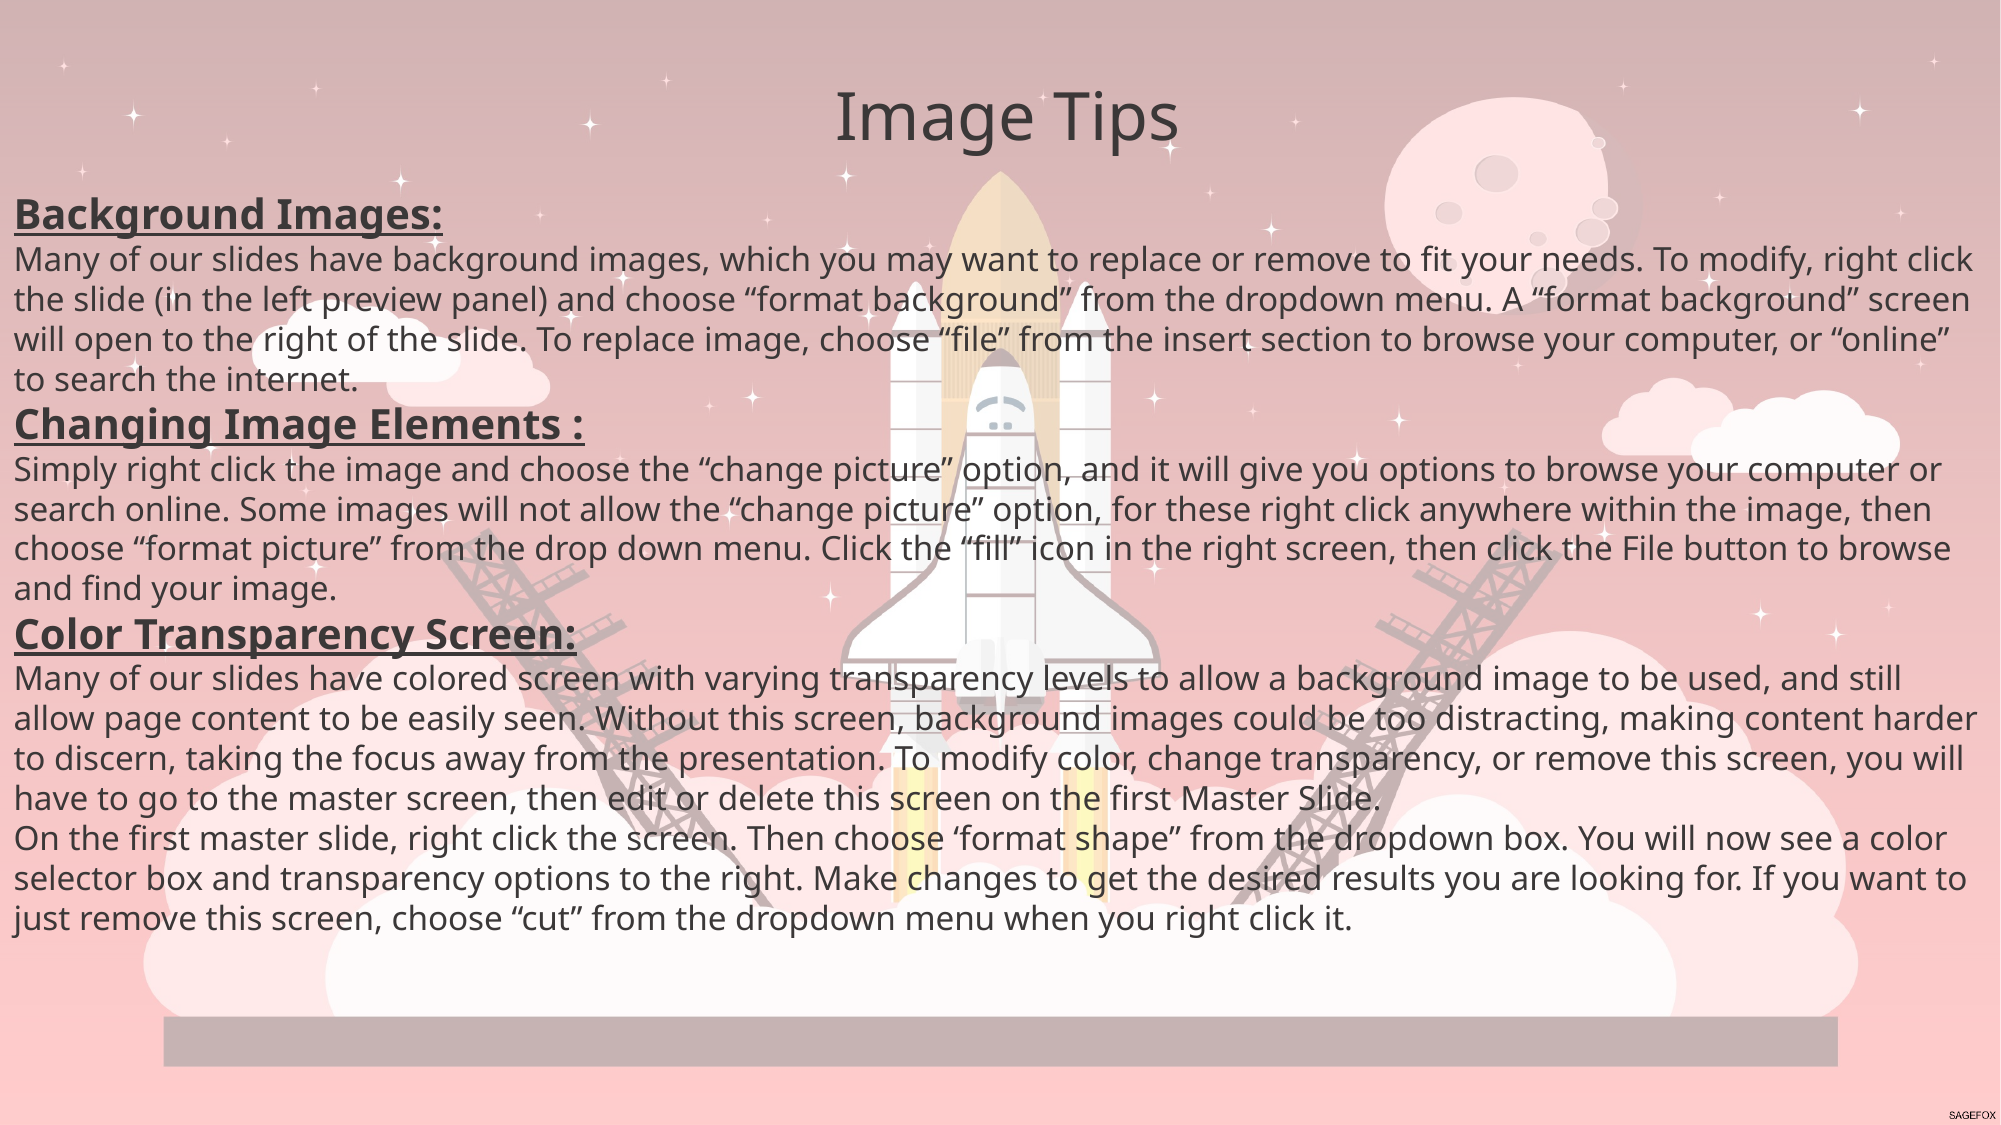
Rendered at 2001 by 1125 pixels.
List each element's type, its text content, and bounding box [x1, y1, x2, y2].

title Image Tips [597, 59, 1420, 177]
text_box Background Images: Many of our slides have background images, which you may want to replace or remove to fit your needs. To modify, right click the slide (in the left preview panel) and choose “format background” from the dropdown menu. A “format background” screen will open to the right of the slide. To replace image, choose “file” from the insert section to browse your computer, or “online” to search the internet. Changing Image Elements : Simply right click the image and choose the “change picture” option, and it will give you options to browse your computer or search online. Some images will not allow the “change picture” option, for these right click anywhere within the image, then choose “format picture” from the drop down menu. Click the “fill” icon in the right screen, then click the File button to browse and find your image. Color Transparency Screen: Many of our slides have colored screen with varying transparency levels to allow a background image to be used, and still allow page content to be easily seen. Without this screen, background images could be too distracting, making content harder to discern, taking the focus away from the presentation. To modify color, change transparency, or remove this screen, you will have to go to the master screen, then edit or delete this screen on the first Master Slide. On the first master slide, right click the screen. Then choose ‘format shape” from the dropdown box. You will now see a color selector box and transparency options to the right. Make changes to get the desired results you are looking for. If you want to just remove this screen, choose “cut” from the dropdown menu when you right click it. [0, 0, 2000, 1125]
